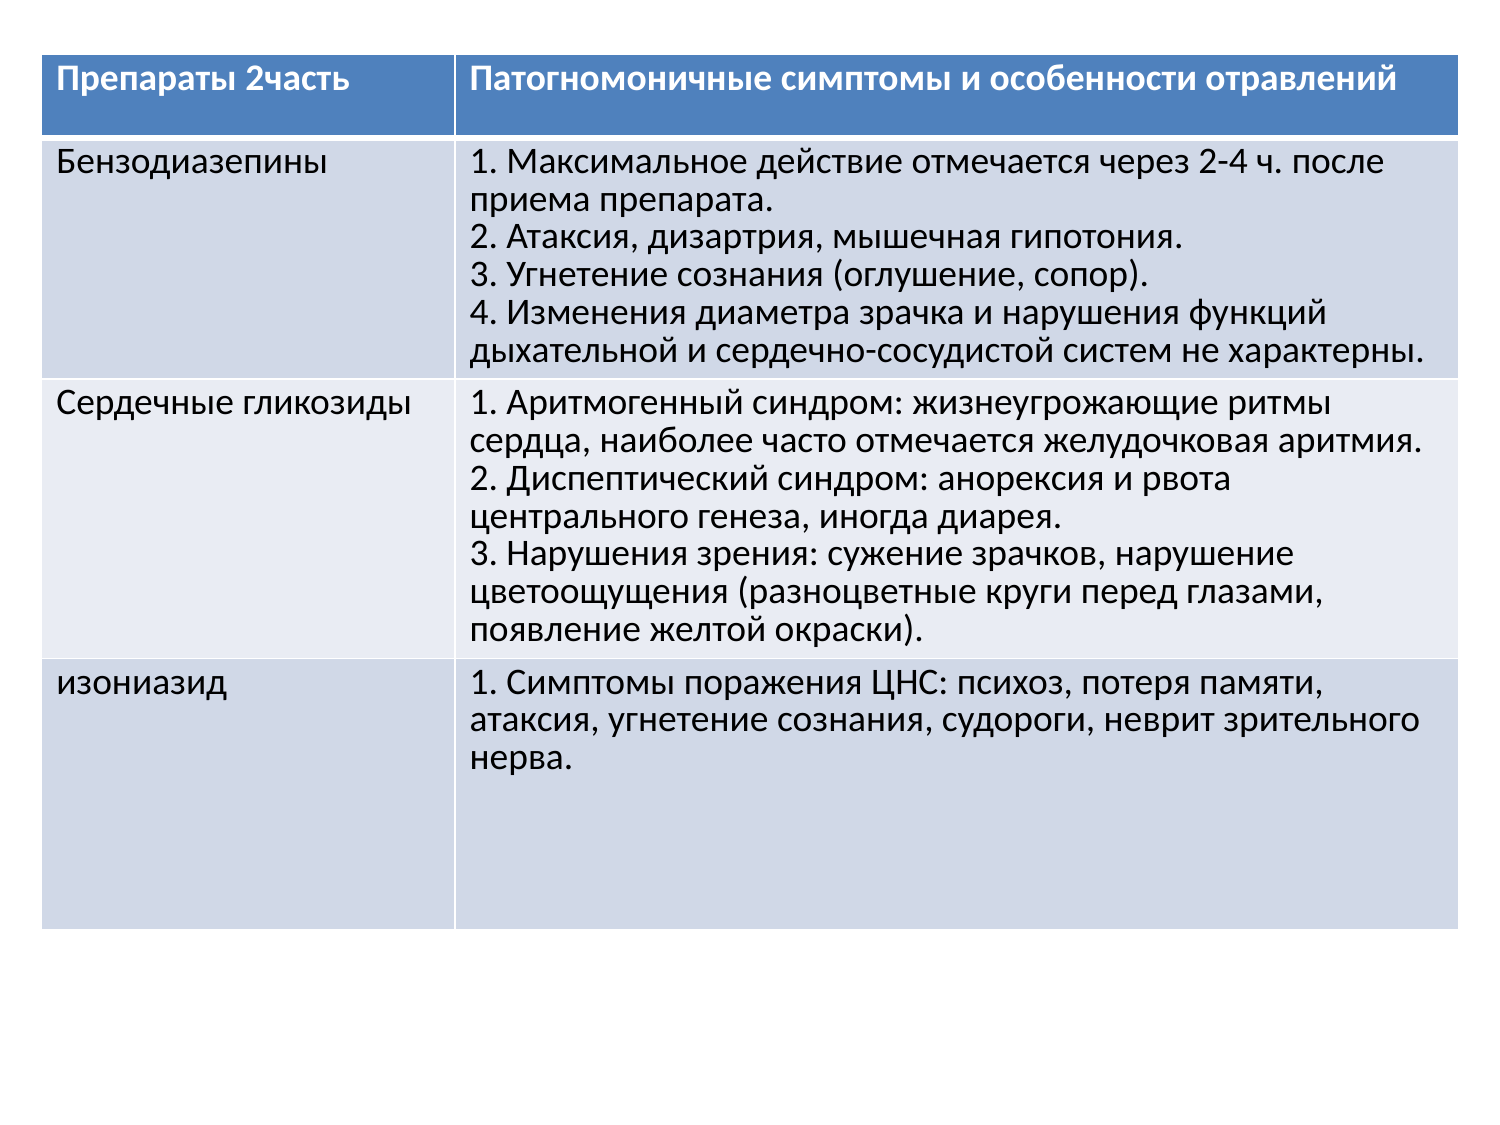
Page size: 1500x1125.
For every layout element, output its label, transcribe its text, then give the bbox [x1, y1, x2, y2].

table_cell 1. Аритмогенный синдром: жизнеугрожающие ритмы сердца, наиболее часто отмечается желудочковая аритмия. 2. Диспептический синдром: анорексия и рвота центрального генеза, иногда диарея. 3. Нарушения зрения: сужение зрачков, нарушение цветоощущения (разноцветные круги перед глазами, появление желтой окраски). [456, 380, 1458, 658]
table_cell 1. Симптомы поражения ЦНС: психоз, потеря памяти, атаксия, угнетение сознания, судороги, неврит зрительного нерва. [456, 659, 1458, 929]
table_cell 1. Максимальное действие отмечается через 2-4 ч. после приема препарата. 2. Атаксия, дизартрия, мышечная гипотония. 3. Угнетение сознания (оглушение, сопор). 4. Изменения диаметра зрачка и нарушения функций дыхательной и сердечно-сосудистой систем не характерны. [456, 141, 1458, 378]
table_cell Бензодиазепины [42, 141, 454, 378]
table_header Патогномоничные симптомы и особенности отравлений [456, 55, 1458, 135]
table_header Препараты 2часть [42, 55, 454, 135]
table_cell Сердечные гликозиды [42, 380, 454, 658]
table_cell изониазид [42, 659, 454, 929]
